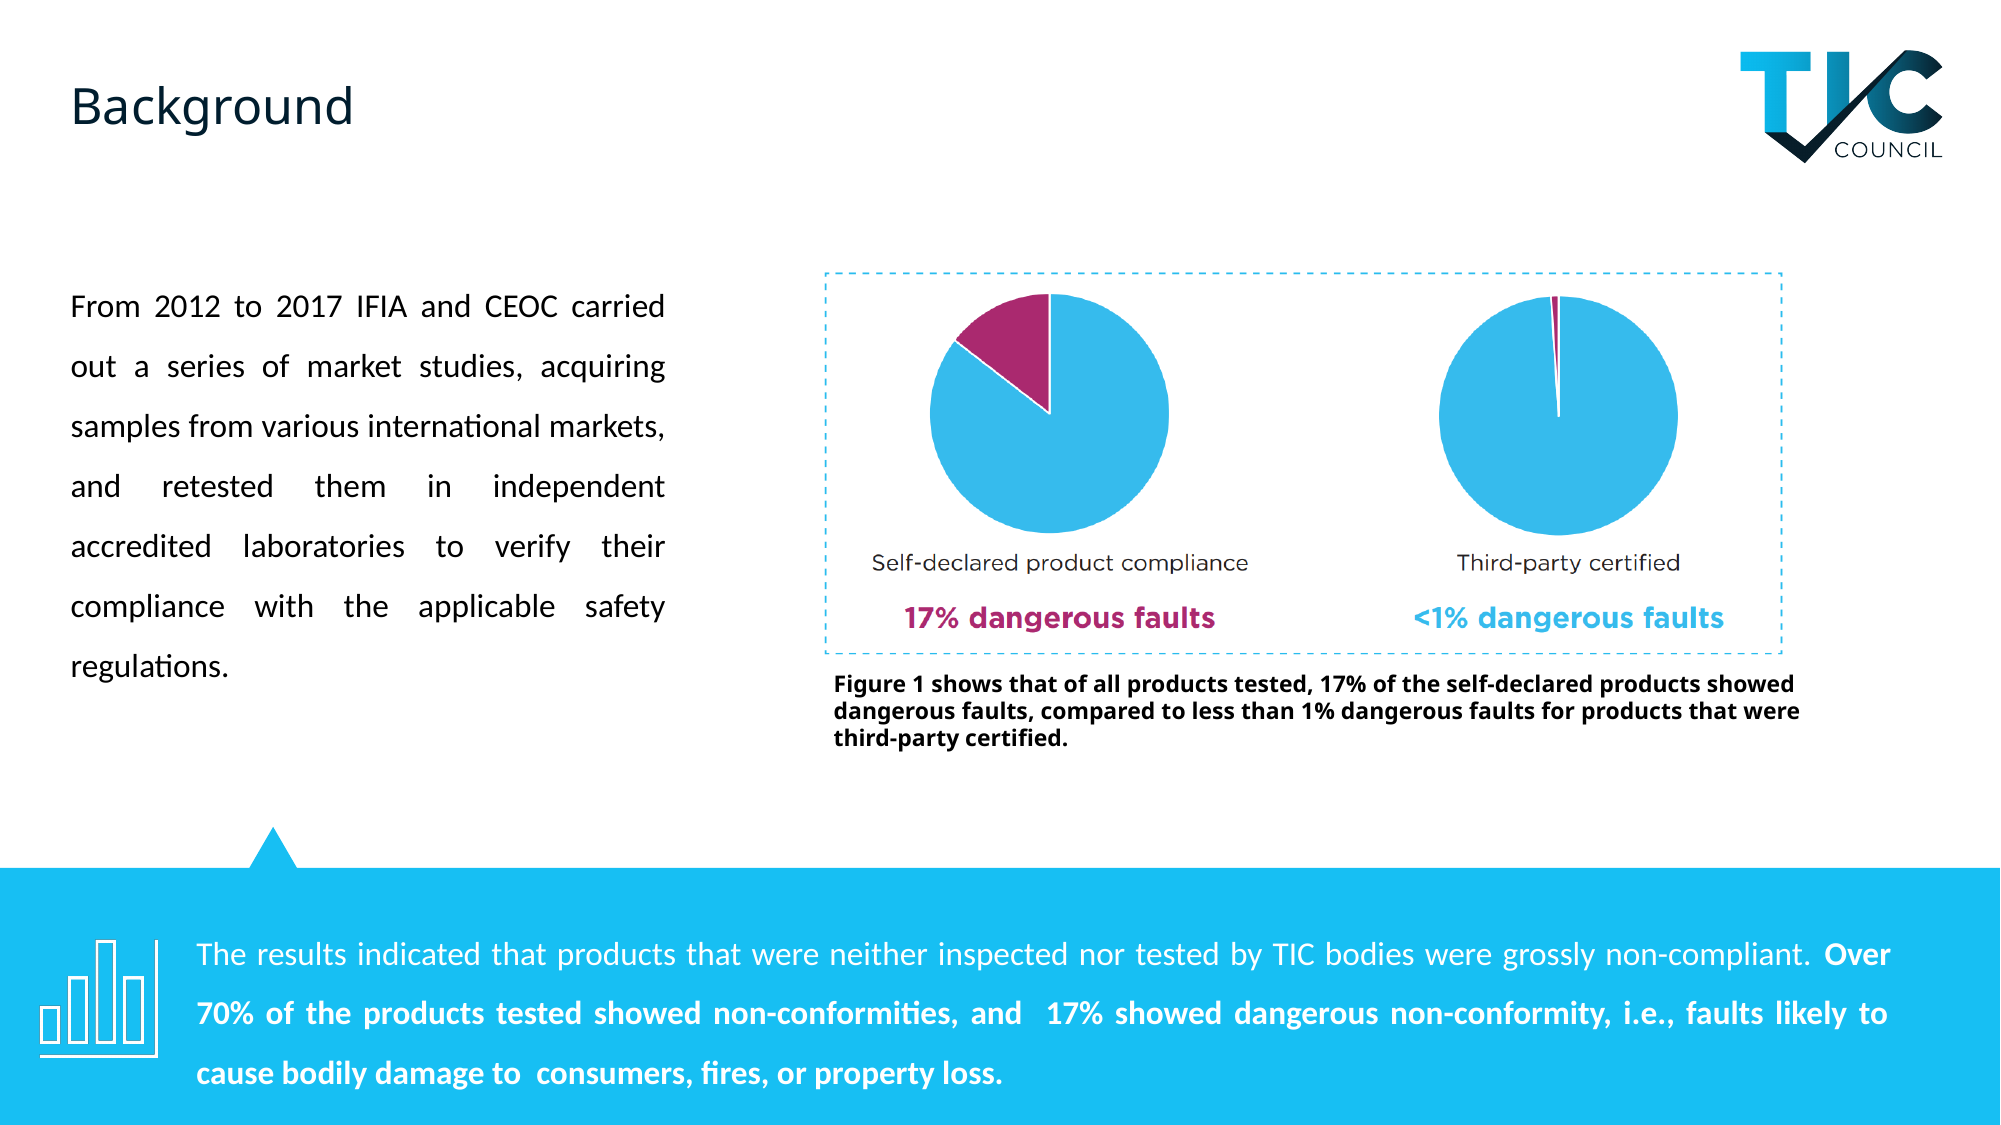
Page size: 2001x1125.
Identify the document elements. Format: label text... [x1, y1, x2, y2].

text_box The results indicated that products that were neither inspected nor tested by TIC bodies were grossly non-compliant. Over 70% of the products tested showed non-conformities, and 17% showed dangerous non-conformity, i.e., faults likely to cause bodily damage to consumers, fires, or property loss. [181, 904, 1906, 1099]
picture [818, 264, 1788, 662]
picture [15, 915, 182, 1083]
text_box [242, 824, 304, 878]
text_box Figure 1 shows that of all products tested, 17% of the self-declared products showed dangerous faults, compared to less than 1% dangerous faults for products that were third-party certified. [818, 661, 1820, 759]
text_box From 2012 to 2017 IFIA and CEOC carried out a series of market studies, acquiring samples from various international markets, and retested them in independent accredited laboratories to verify their compliance with the applicable safety regulations. [55, 257, 682, 691]
text_box Background [55, 67, 1688, 142]
text_box [0, 867, 2000, 1125]
picture [1736, 46, 1944, 165]
